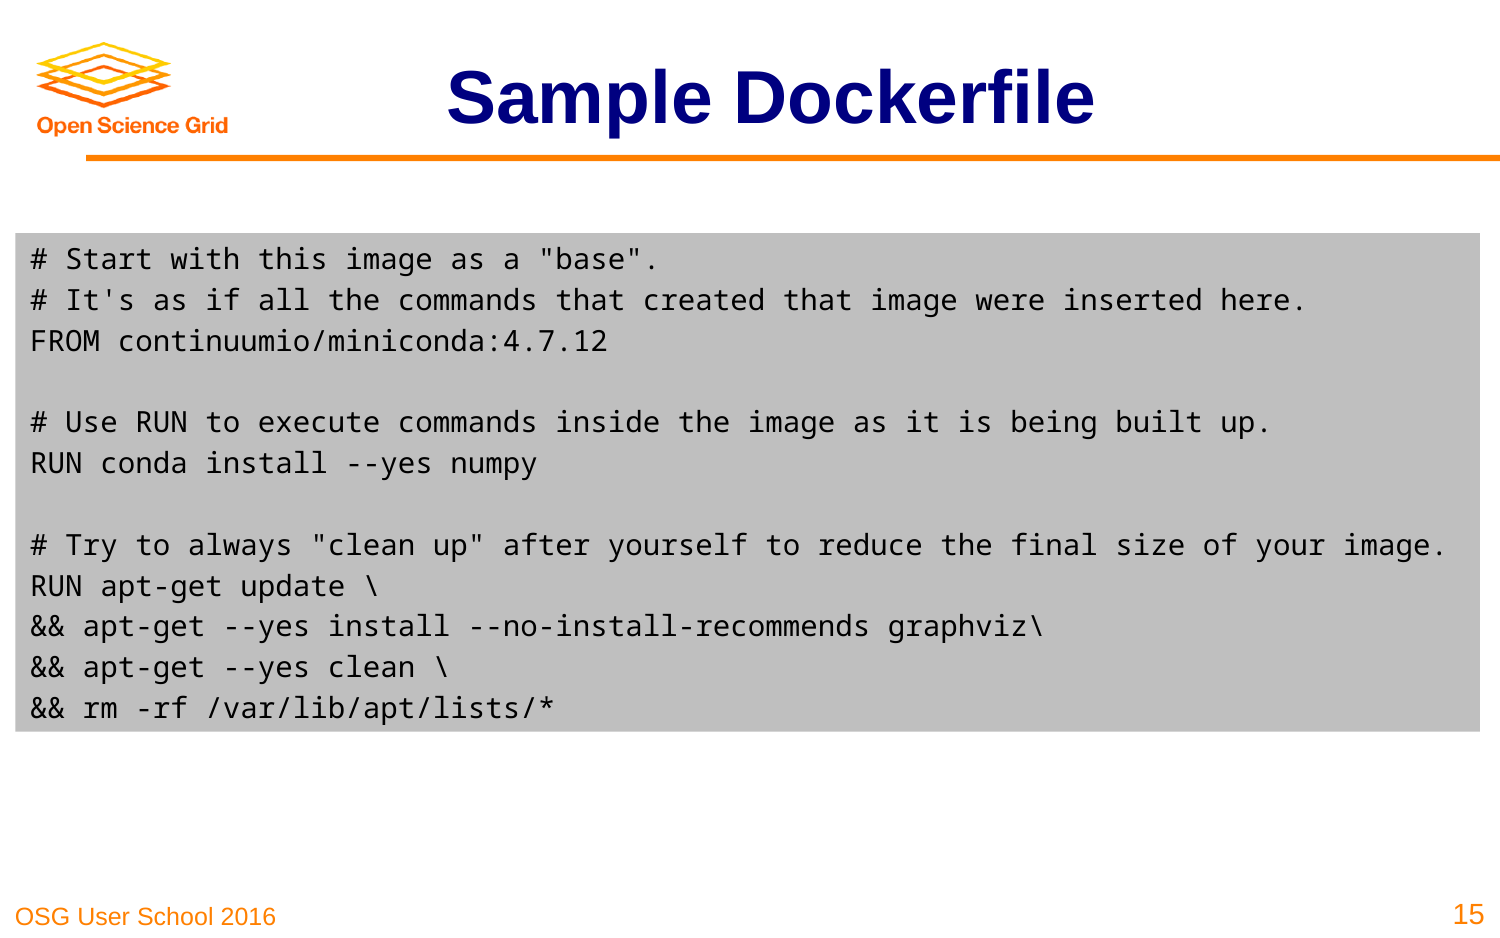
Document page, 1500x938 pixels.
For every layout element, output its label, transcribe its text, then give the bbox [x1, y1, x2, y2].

picture [17, 23, 201, 151]
text_box # Start with this image as a "base". # It's as if all the commands that created that image were inserted here. FROM continuumio/miniconda:4.7.12 # Use RUN to execute commands inside the image as it is being built up. RUN conda install --yes numpy # Try to always "clean up" after yourself to reduce the final size of your image. RUN apt-get update \ && apt-get --yes install --no-install-recommends graphviz\ && apt-get --yes clean \ && rm -rf /var/lib/apt/lists/* [15, 233, 1480, 732]
slide_number 15 [1430, 874, 1500, 938]
title Sample Dockerfile [201, 15, 1342, 172]
